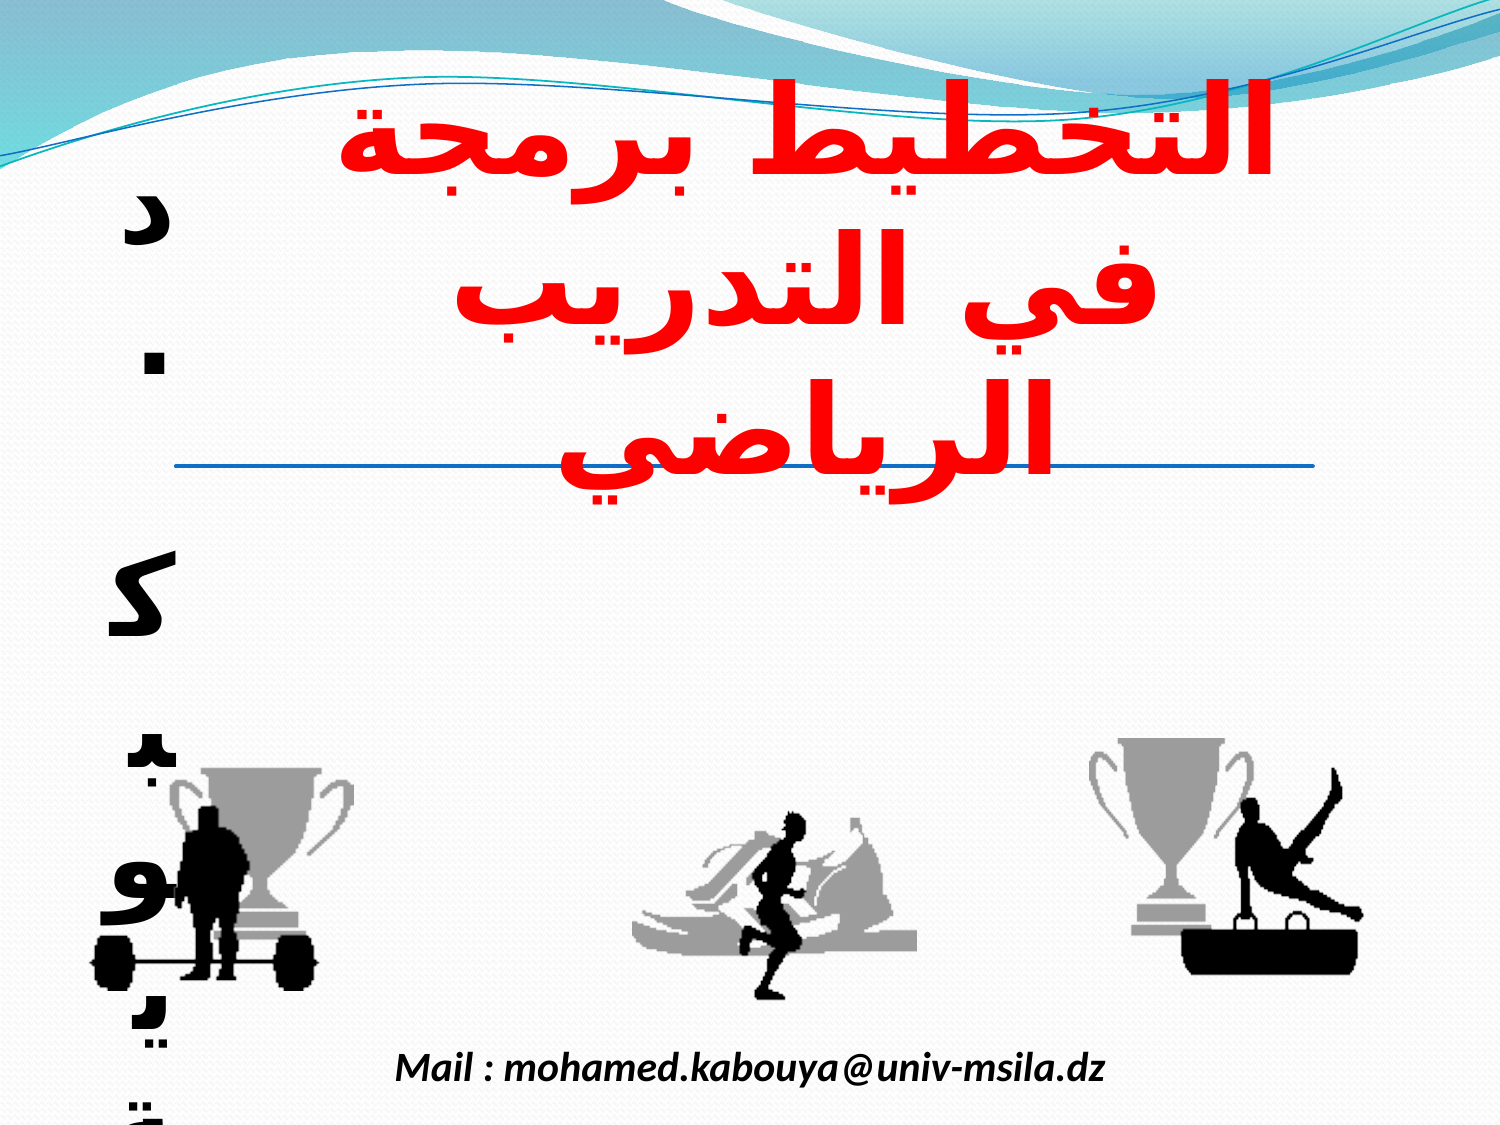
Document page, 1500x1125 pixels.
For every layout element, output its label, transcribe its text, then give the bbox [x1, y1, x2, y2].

picture [81, 749, 355, 991]
picture [1089, 738, 1398, 999]
text_box التخطيط برمجة في التدريب الرياضي [281, 42, 1335, 508]
picture [632, 796, 917, 1004]
title Mail : mohamed.kabouya@univ-msila.dz [304, 1031, 1196, 1090]
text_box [175, 386, 1313, 705]
